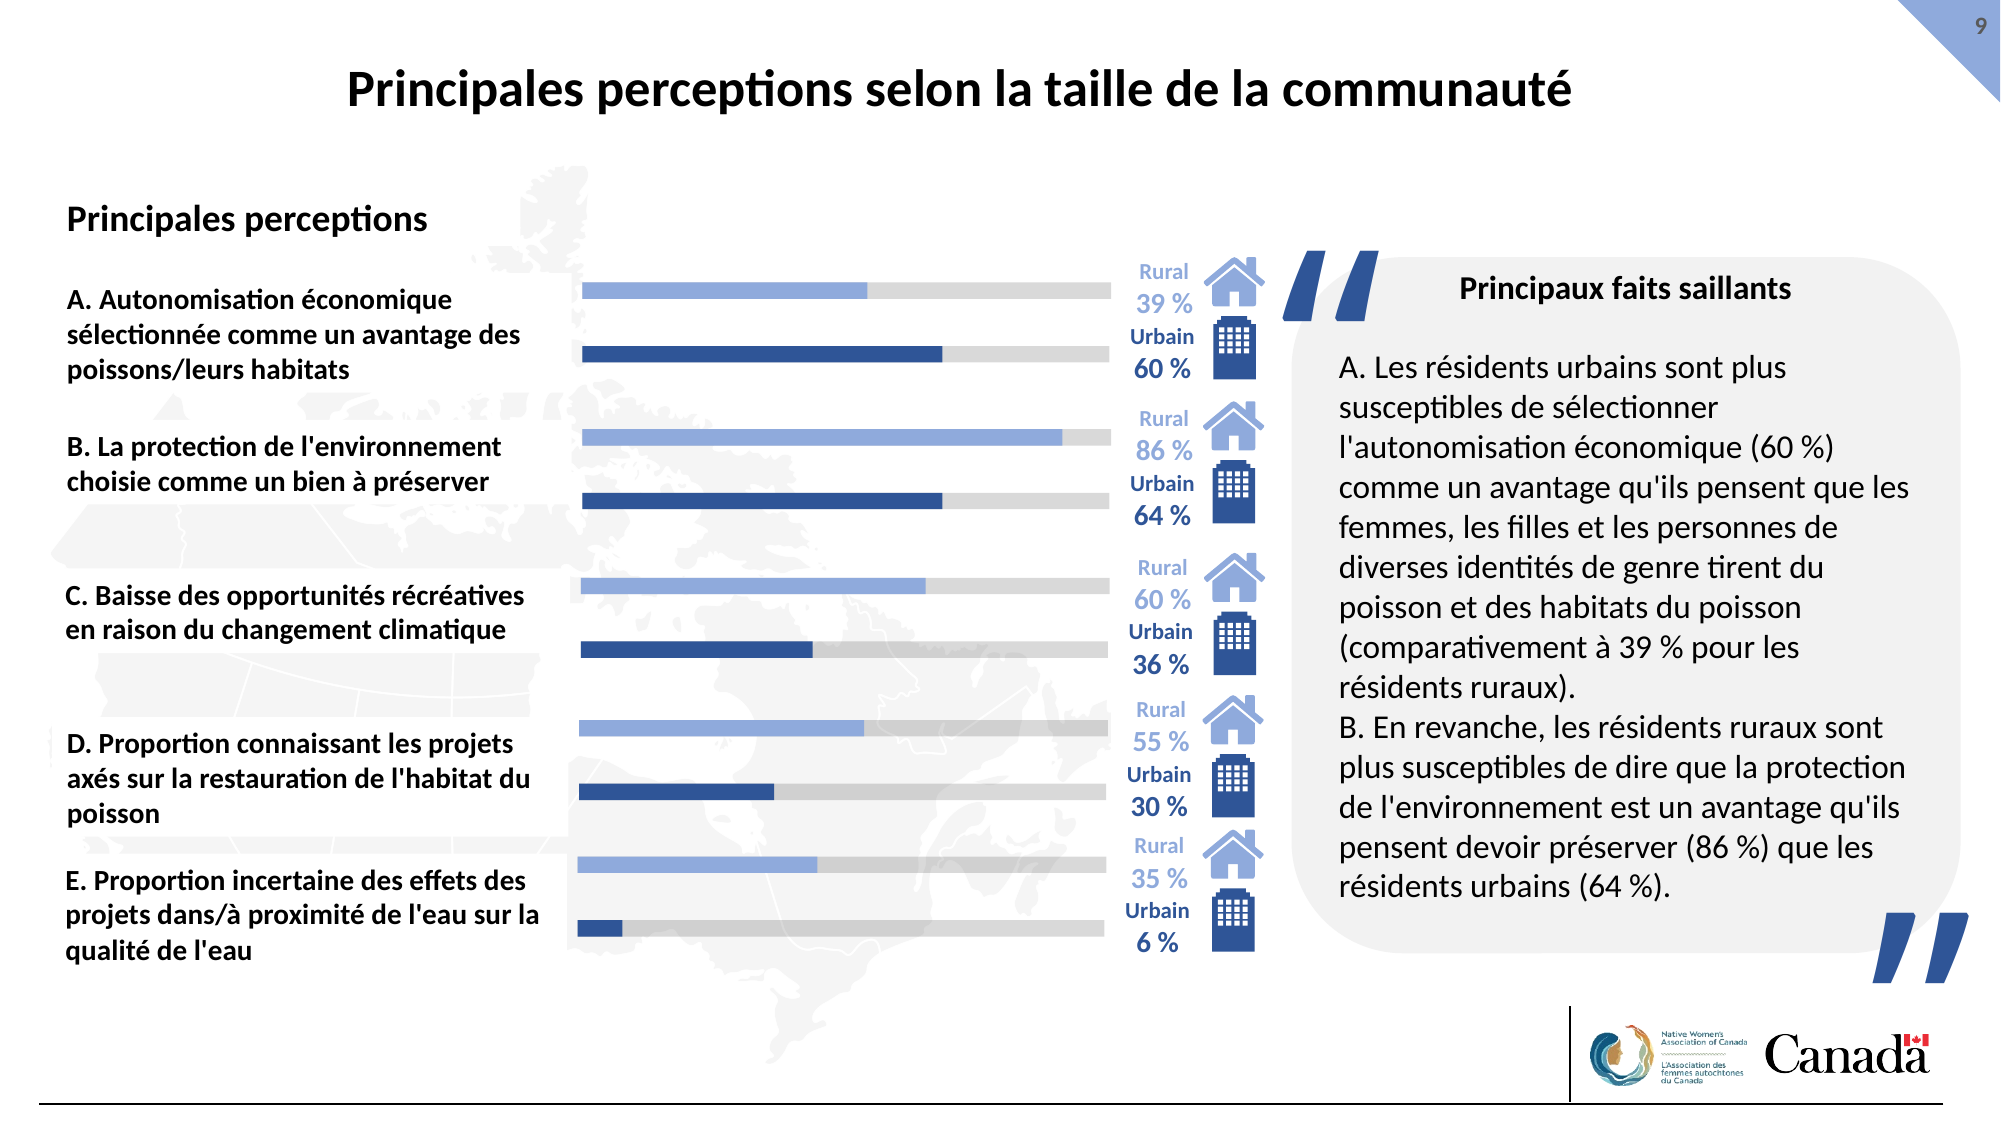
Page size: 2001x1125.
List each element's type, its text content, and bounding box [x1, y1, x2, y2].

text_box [1213, 315, 1256, 380]
text_box [1213, 257, 1265, 307]
text_box “ [1265, 162, 1418, 522]
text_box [1212, 460, 1256, 524]
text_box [38, 1006, 1949, 1105]
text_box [1212, 888, 1255, 952]
text_box Principaux faits saillants A. Les résidents urbains sont plus susceptibles de sélectionner l'autonomisation économique (60 %) comme un avantage qu'ils pensent que les femmes, les filles et les personnes de diverses identités de genre tirent du poisson et des habitats du poisson (comparativement à 39 % pour les résidents ruraux). B. En revanche, les résidents ruraux sont plus susceptibles de dire que la protection de l'environnement est un avantage qu'ils pensent devoir préserver (86 %) que les résidents urbains (64 %). [1290, 256, 1962, 955]
text_box [1213, 552, 1266, 602]
text_box ” [1855, 823, 2000, 1125]
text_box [1212, 753, 1255, 818]
text_box [1213, 401, 1265, 451]
text_box [1213, 695, 1264, 745]
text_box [1213, 611, 1257, 675]
title Principales perceptions selon la taille de la communauté [321, 27, 1601, 144]
text_box [1213, 829, 1264, 879]
picture [0, 120, 1213, 1097]
